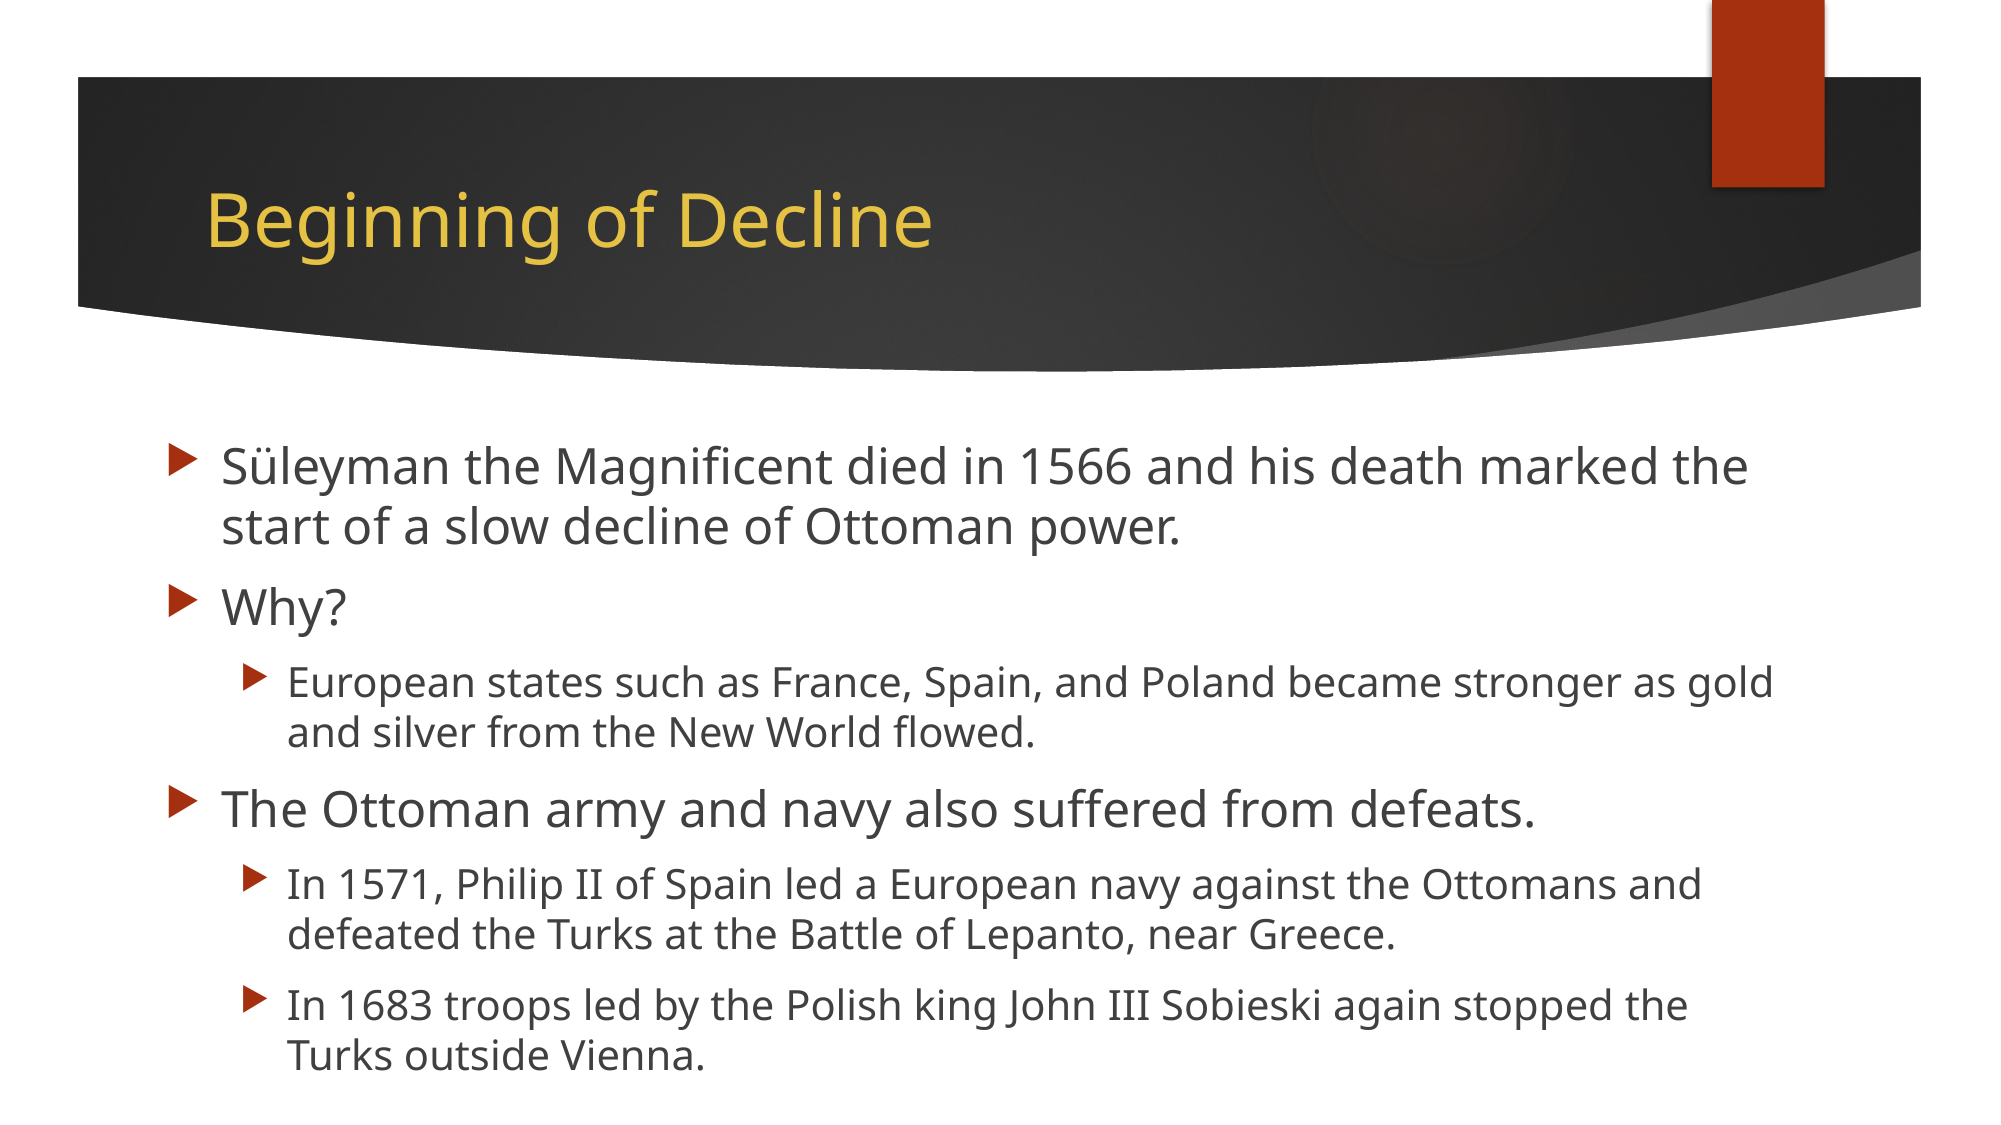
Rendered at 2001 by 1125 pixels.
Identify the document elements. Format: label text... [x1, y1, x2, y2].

title Beginning of Decline [189, 159, 1627, 276]
list Süleyman the Magnificent died in 1566 and his death marked the start of a slow decline of Ottoman power. Why? European states such as France, Spain, and Poland became stronger as gold and silver from the New World flowed. The Ottoman army and navy also suffered from defeats. In 1571, Philip II of Spain led a European navy against the Ottomans and defeated the Turks at the Battle of Lepanto, near Greece. In 1683 troops led by the Polish king John III Sobieski again stopped the Turks outside Vienna. [150, 427, 1800, 988]
